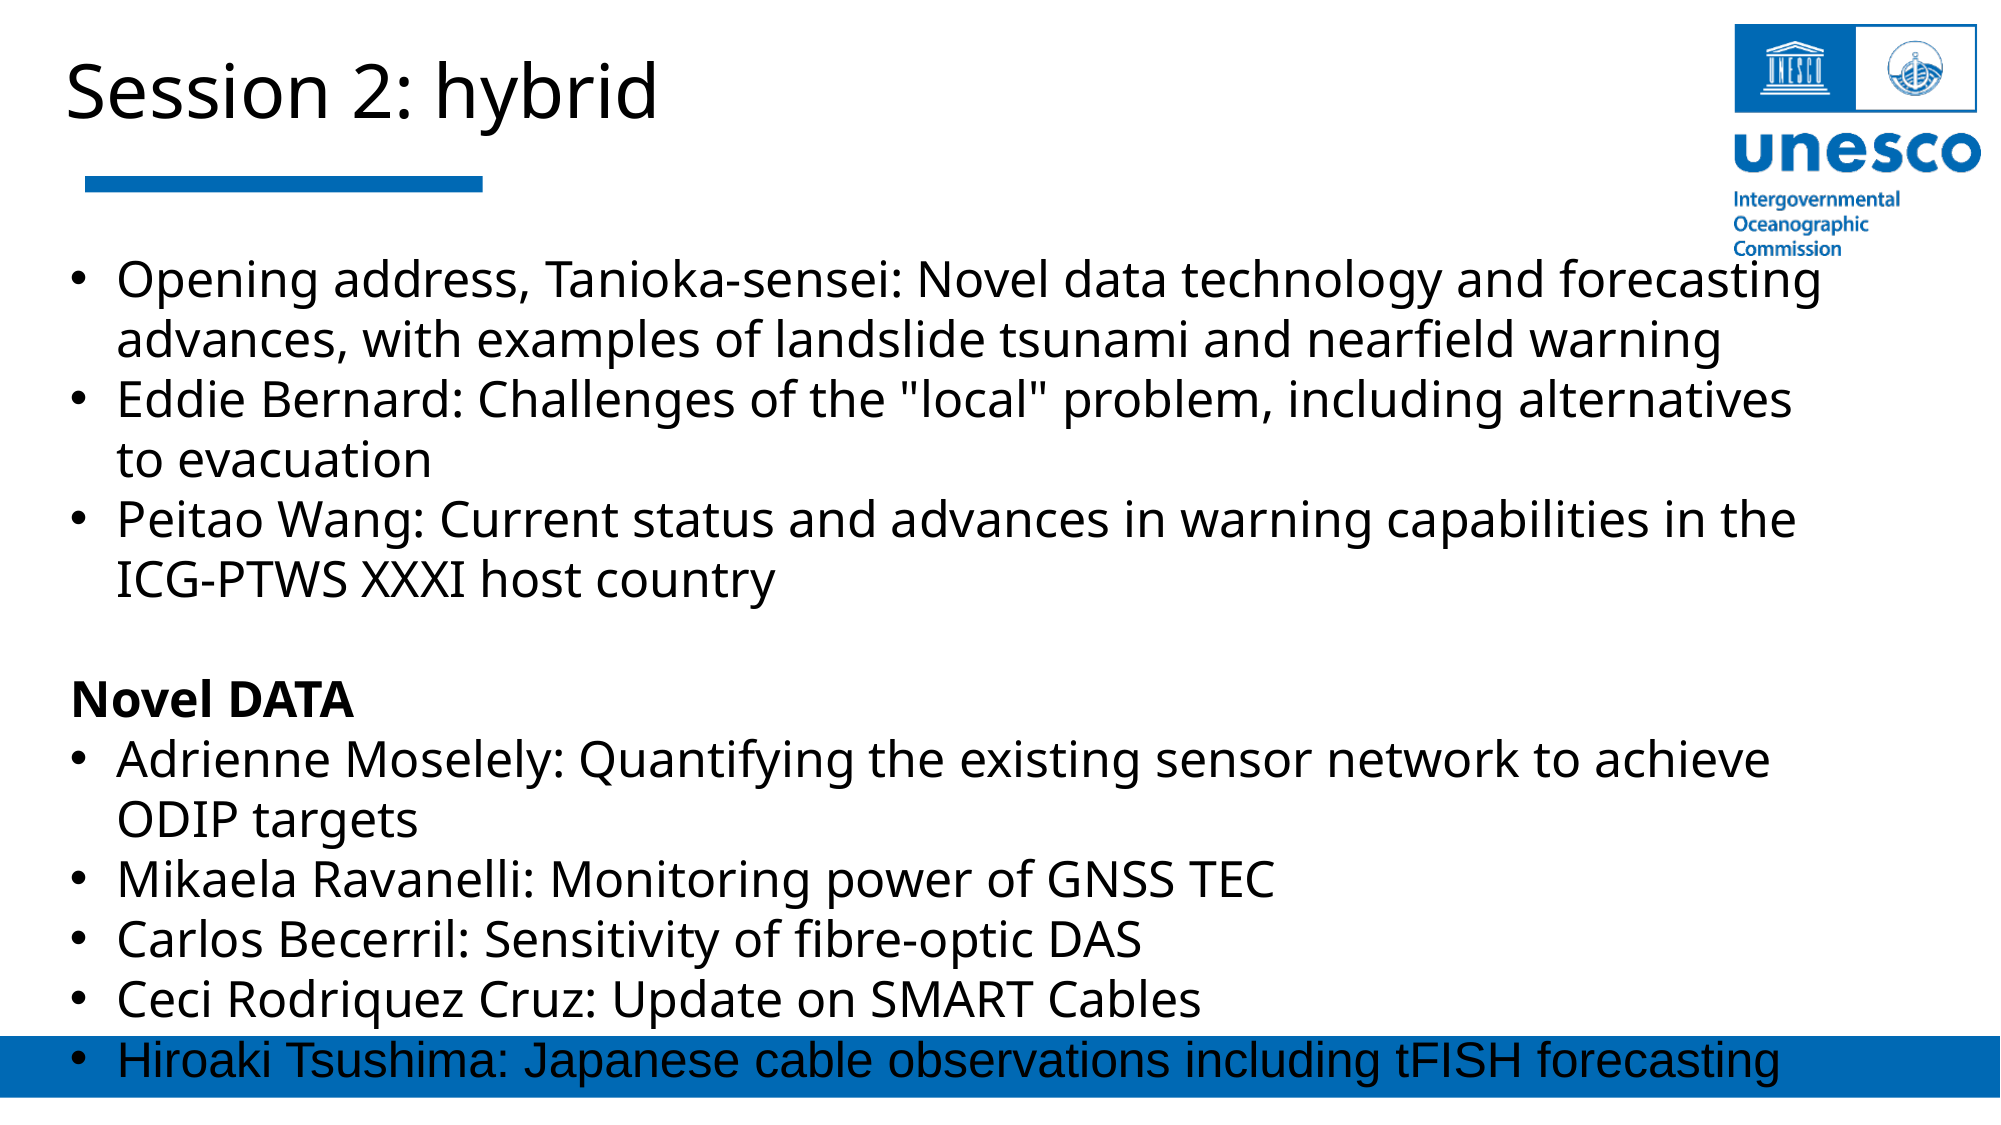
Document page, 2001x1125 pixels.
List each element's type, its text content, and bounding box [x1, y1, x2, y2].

picture [1734, 24, 1981, 256]
text_box Opening address, Tanioka-sensei: Novel data technology and forecasting advances, with examples of landslide tsunami and nearfield warning Eddie Bernard: Challenges of the "local" problem, including alternatives to evacuation Peitao Wang: Current status and advances in warning capabilities in the ICG-PTWS XXXI host country Novel DATA Adrienne Moselely: Quantifying the existing sensor network to achieve ODIP targets Mikaela Ravanelli: Monitoring power of GNSS TEC Carlos Becerril: Sensitivity of fibre-optic DAS Ceci Rodriquez Cruz: Update on SMART Cables Hiroaki Tsushima: Japanese cable observations including tFISH forecasting [55, 240, 1863, 1096]
text_box Session 2: hybrid [54, 32, 1584, 144]
